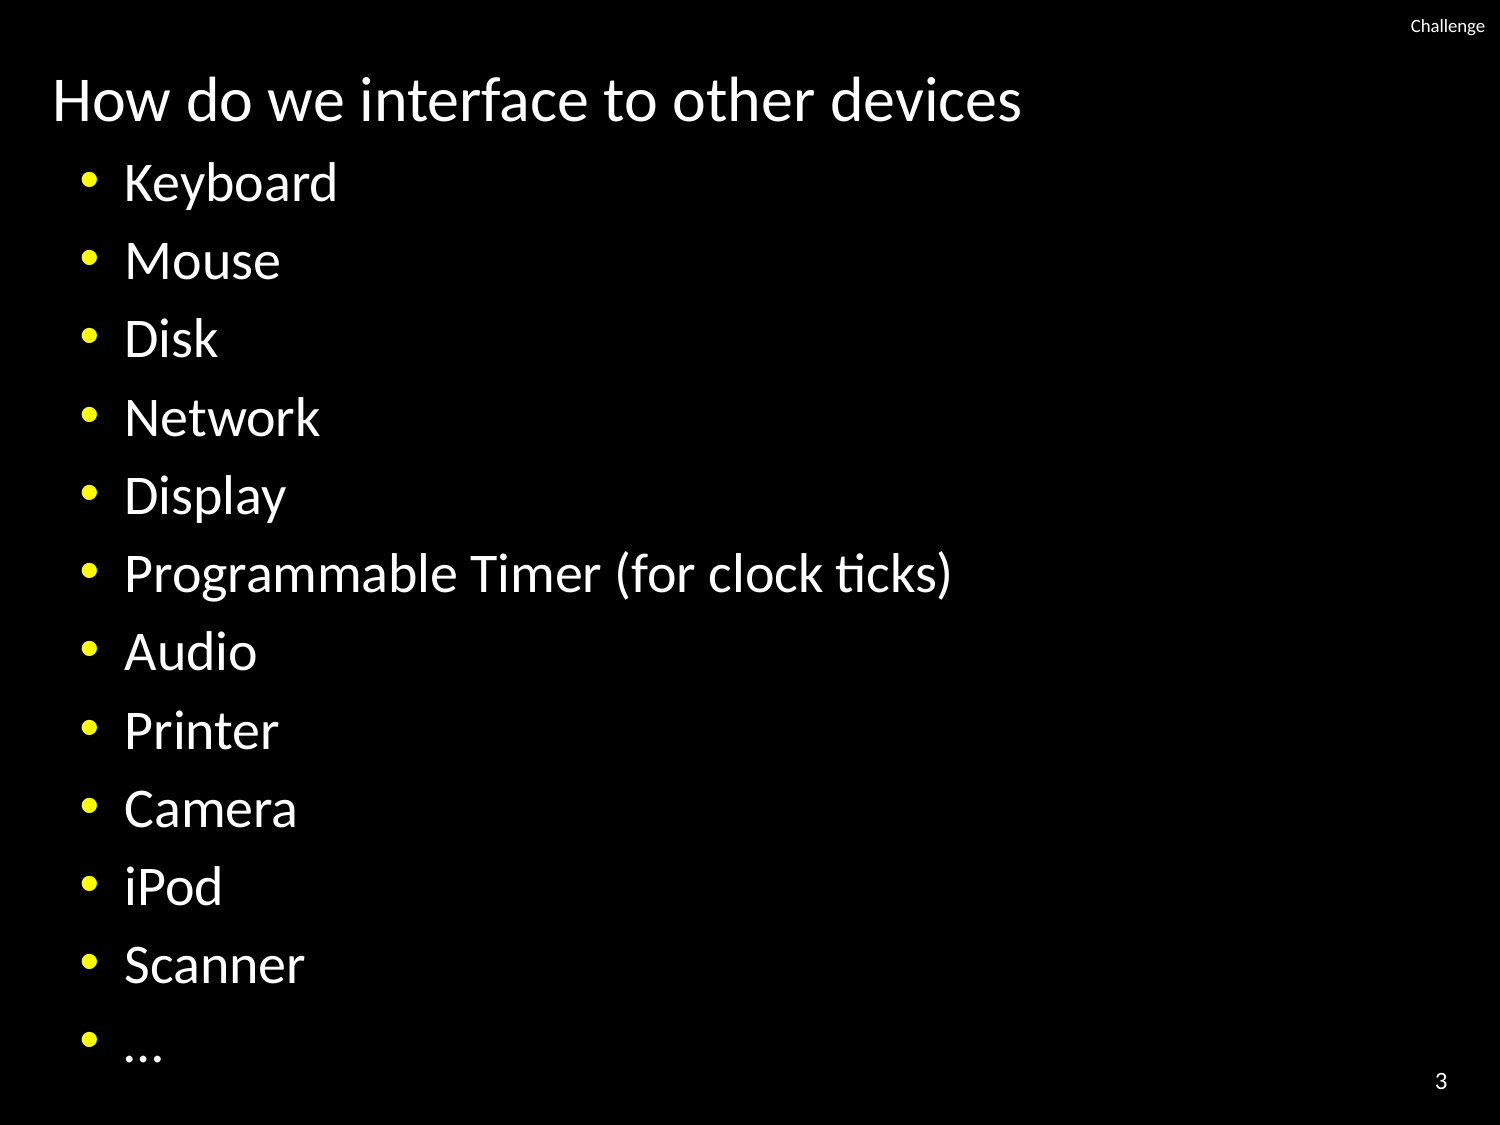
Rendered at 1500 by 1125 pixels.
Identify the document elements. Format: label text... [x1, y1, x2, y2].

list How do we interface to other devices Keyboard Mouse Disk Network Display Programmable Timer (for clock ticks) Audio Printer Camera iPod Scanner … [37, 50, 1463, 1088]
title Challenge [924, 0, 1500, 50]
